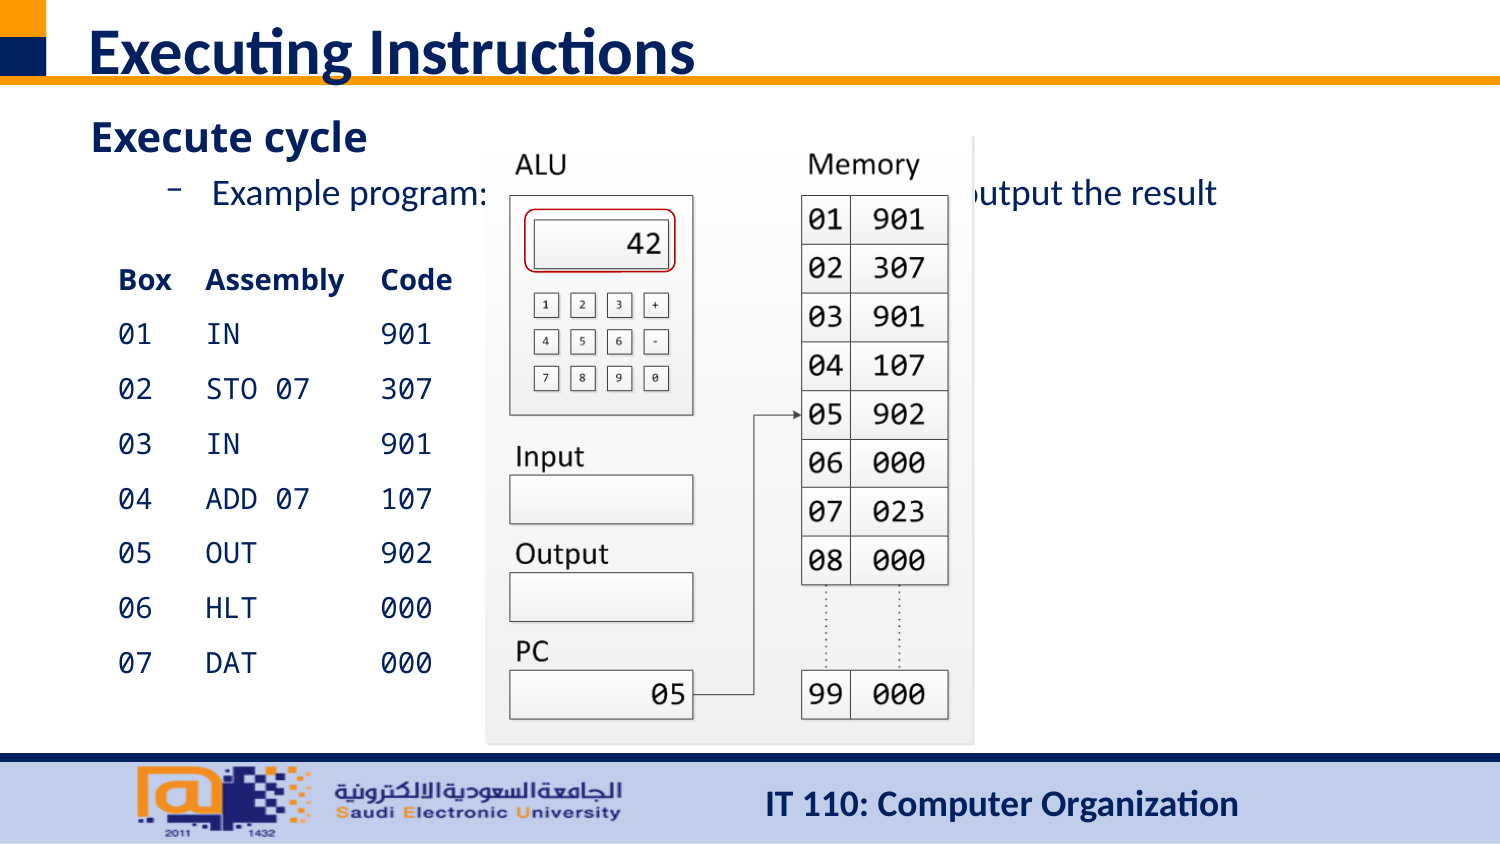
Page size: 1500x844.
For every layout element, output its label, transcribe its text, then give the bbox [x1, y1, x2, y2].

table_cell 000 [366, 581, 471, 634]
table_header Box [104, 252, 190, 303]
table_cell 07 [104, 636, 190, 689]
table_cell HLT [191, 581, 365, 634]
table_cell 901 [366, 417, 471, 470]
table_header Assembly [191, 252, 365, 303]
table_cell IN [191, 417, 365, 470]
table_cell 05 [104, 526, 190, 579]
table_cell OUT [191, 526, 365, 579]
table_cell 02 [104, 362, 190, 415]
table_cell 307 [366, 362, 471, 415]
table_cell ADD 07 [191, 471, 365, 524]
picture [137, 766, 622, 837]
table_cell DAT [191, 636, 365, 689]
picture [485, 134, 976, 746]
table_cell IN [191, 309, 365, 360]
table_cell STO 07 [191, 362, 365, 415]
table_cell 01 [104, 309, 190, 360]
table_cell 107 [366, 471, 471, 524]
title Executing Instructions [73, 0, 1427, 81]
table_cell 06 [104, 581, 190, 634]
table_cell 04 [104, 471, 190, 524]
list Execute cycle Example program: read two numbers, add them, output the result [75, 103, 1425, 660]
table_cell 000 [366, 636, 471, 689]
table_cell 902 [366, 526, 471, 579]
table_cell 03 [104, 417, 190, 470]
table_cell 901 [366, 309, 471, 360]
table_header Code [366, 252, 471, 303]
